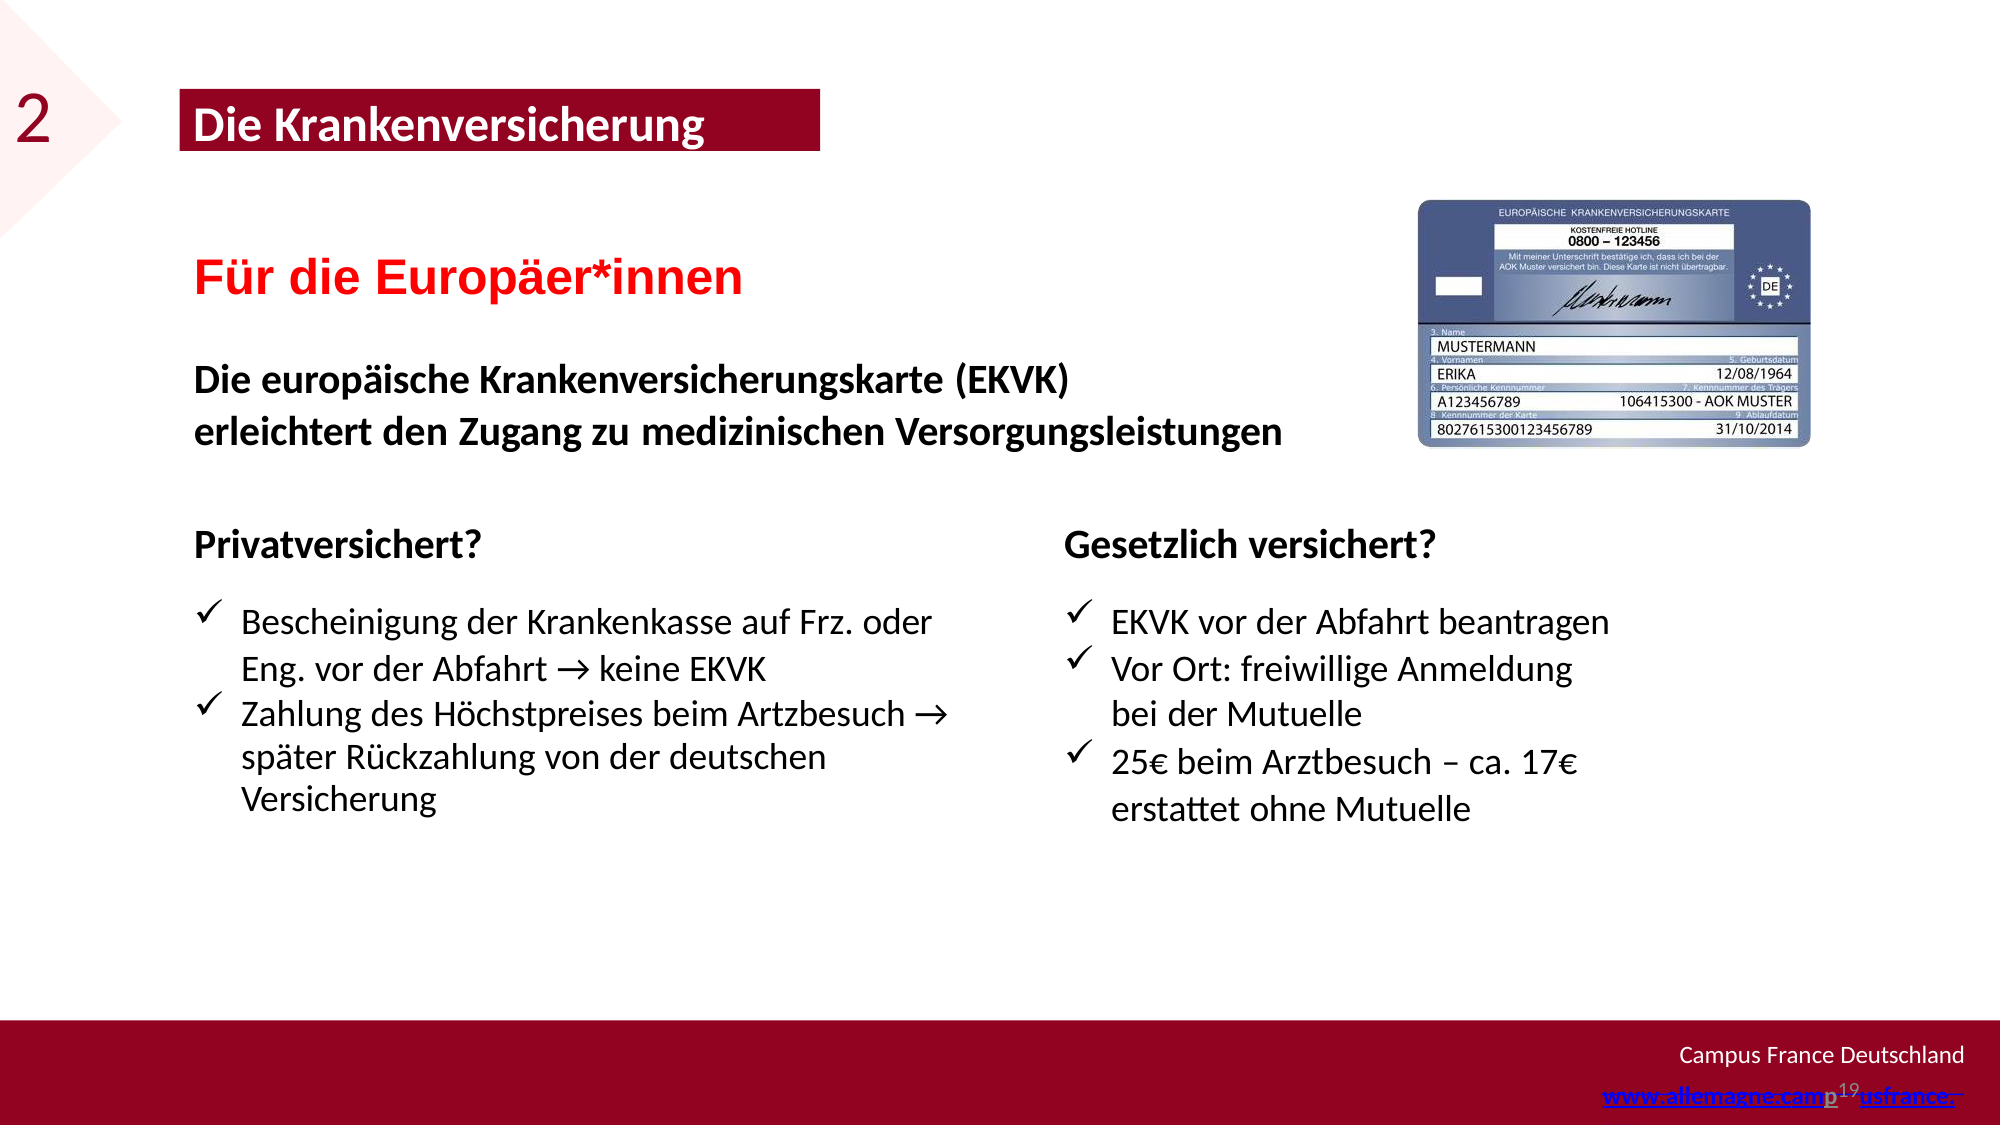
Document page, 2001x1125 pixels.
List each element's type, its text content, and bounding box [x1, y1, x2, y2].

text_box EKVK vor der Abfahrt beantragen Vor Ort: freiwillige Anmeldung bei der Mutuelle 25€ beim Arztbesuch – ca. 17€ erstattet ohne Mutuelle [1062, 594, 1712, 829]
text_box 2 [12, 64, 55, 158]
text_box Bescheinigung der Krankenkasse auf Frz. oder Eng. vor der Abfahrt → keine EKVK Zahlung des Höchstpreises beim Artzbesuch → später Rückzahlung von der deutschen Versicherung [192, 594, 988, 820]
text_box Für die Europäer*innen Die europäische Krankenversicherungskarte (EKVK) erleichtert den Zugang zu medizinischen Versorgungsleistungen [191, 242, 1375, 454]
text_box Campus France Deutschland [1677, 1038, 1970, 1069]
picture [1416, 199, 1812, 449]
text_box [0, 1020, 2000, 1125]
text_box [0, 0, 122, 239]
text_box Privatversichert? [192, 514, 575, 567]
text_box www.allemagne.camp19usfrance.org [1600, 1056, 1968, 1125]
text_box Gesetzlich versichert? [1062, 514, 1513, 567]
text_box Die Krankenversicherung [179, 88, 821, 151]
